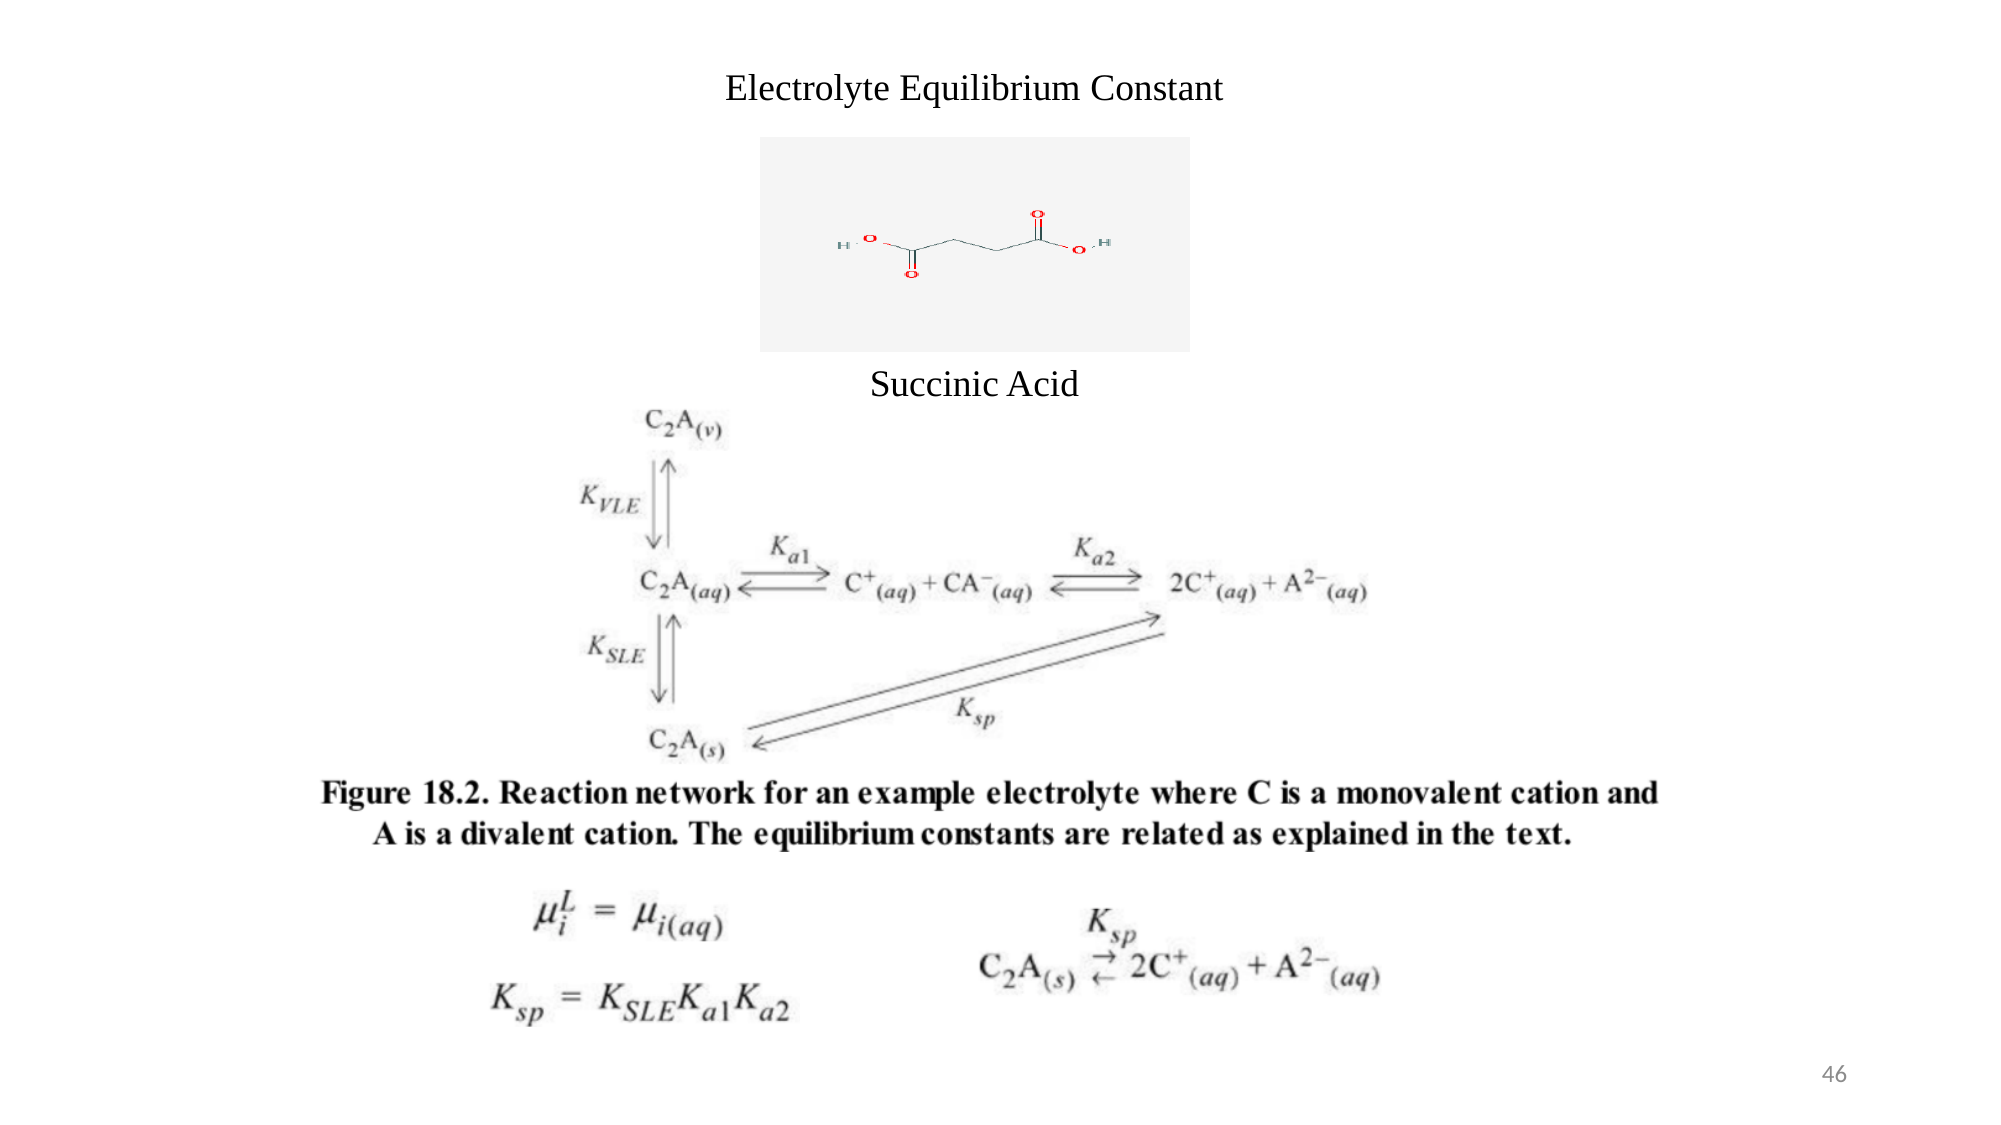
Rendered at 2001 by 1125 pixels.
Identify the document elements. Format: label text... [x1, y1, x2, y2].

picture [475, 962, 800, 1034]
picture [306, 399, 1664, 852]
picture [516, 875, 731, 958]
text_box Electrolyte Equilibrium Constant [710, 55, 1240, 116]
picture [974, 896, 1387, 1003]
slide_number 46 [1412, 1042, 1863, 1103]
picture [760, 137, 1190, 352]
text_box Succinic Acid [855, 352, 1095, 399]
